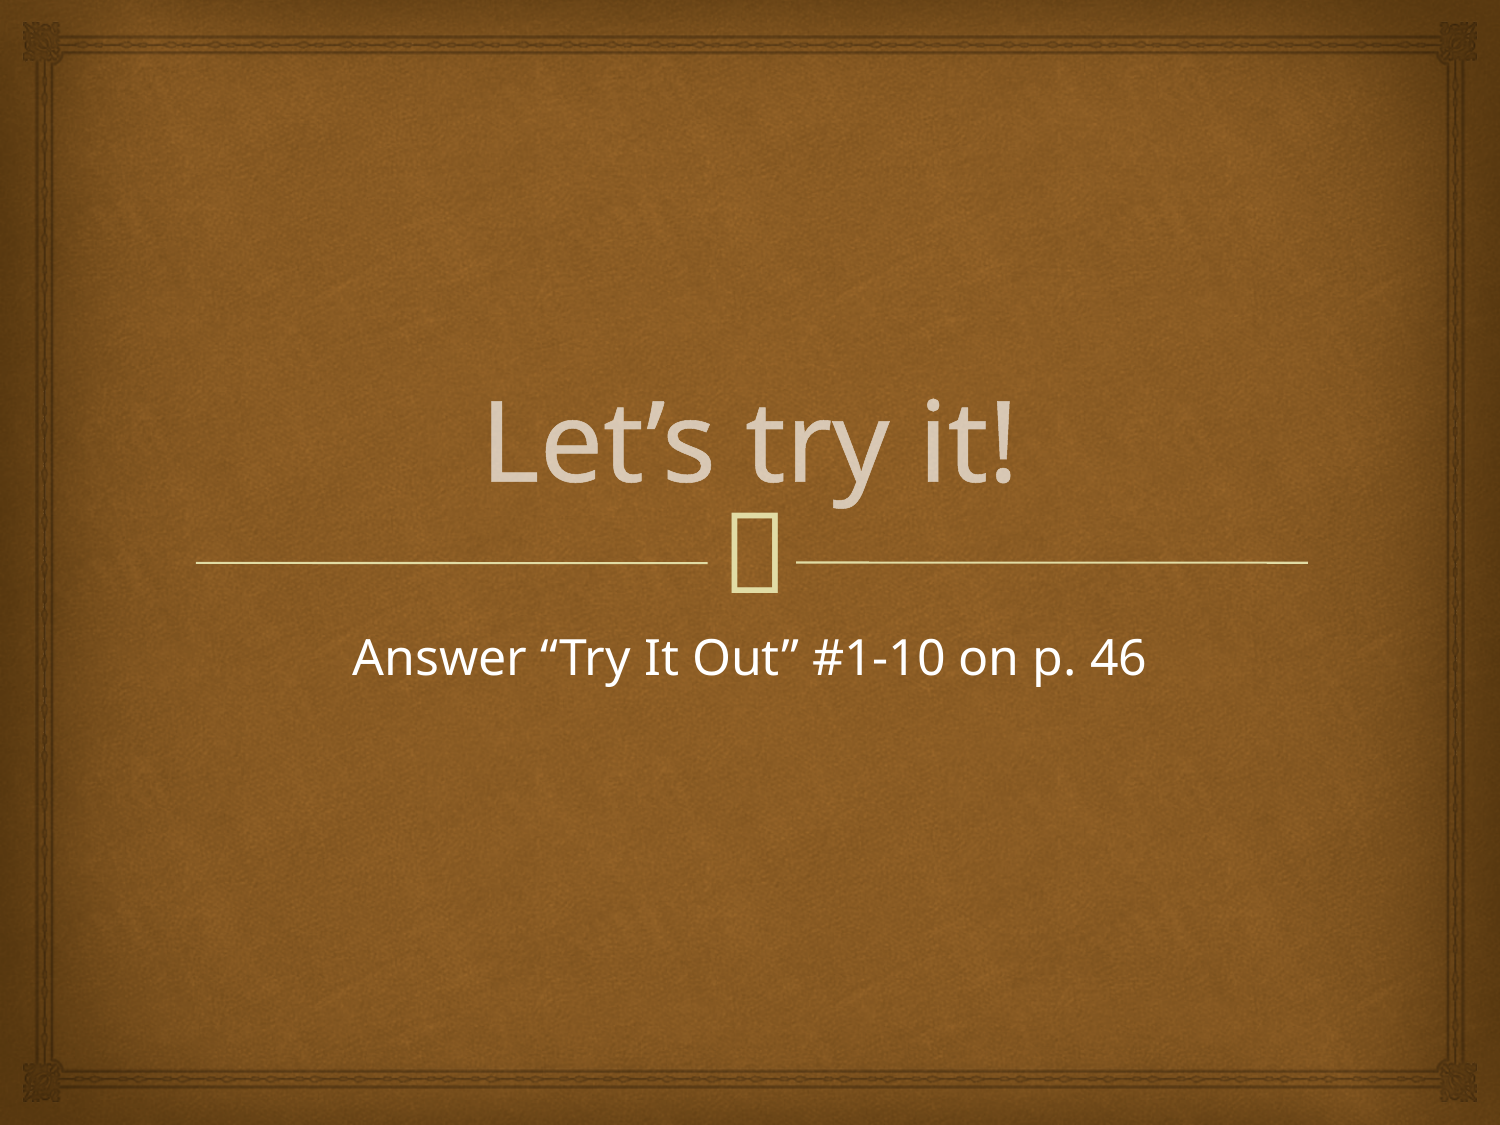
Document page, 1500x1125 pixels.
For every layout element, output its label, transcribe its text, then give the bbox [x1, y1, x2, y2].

picture [0, 0, 1500, 1125]
title Let’s try it! [194, 227, 1306, 512]
subtitle Answer “Try It Out” #1-10 on p. 46 [225, 618, 1275, 906]
